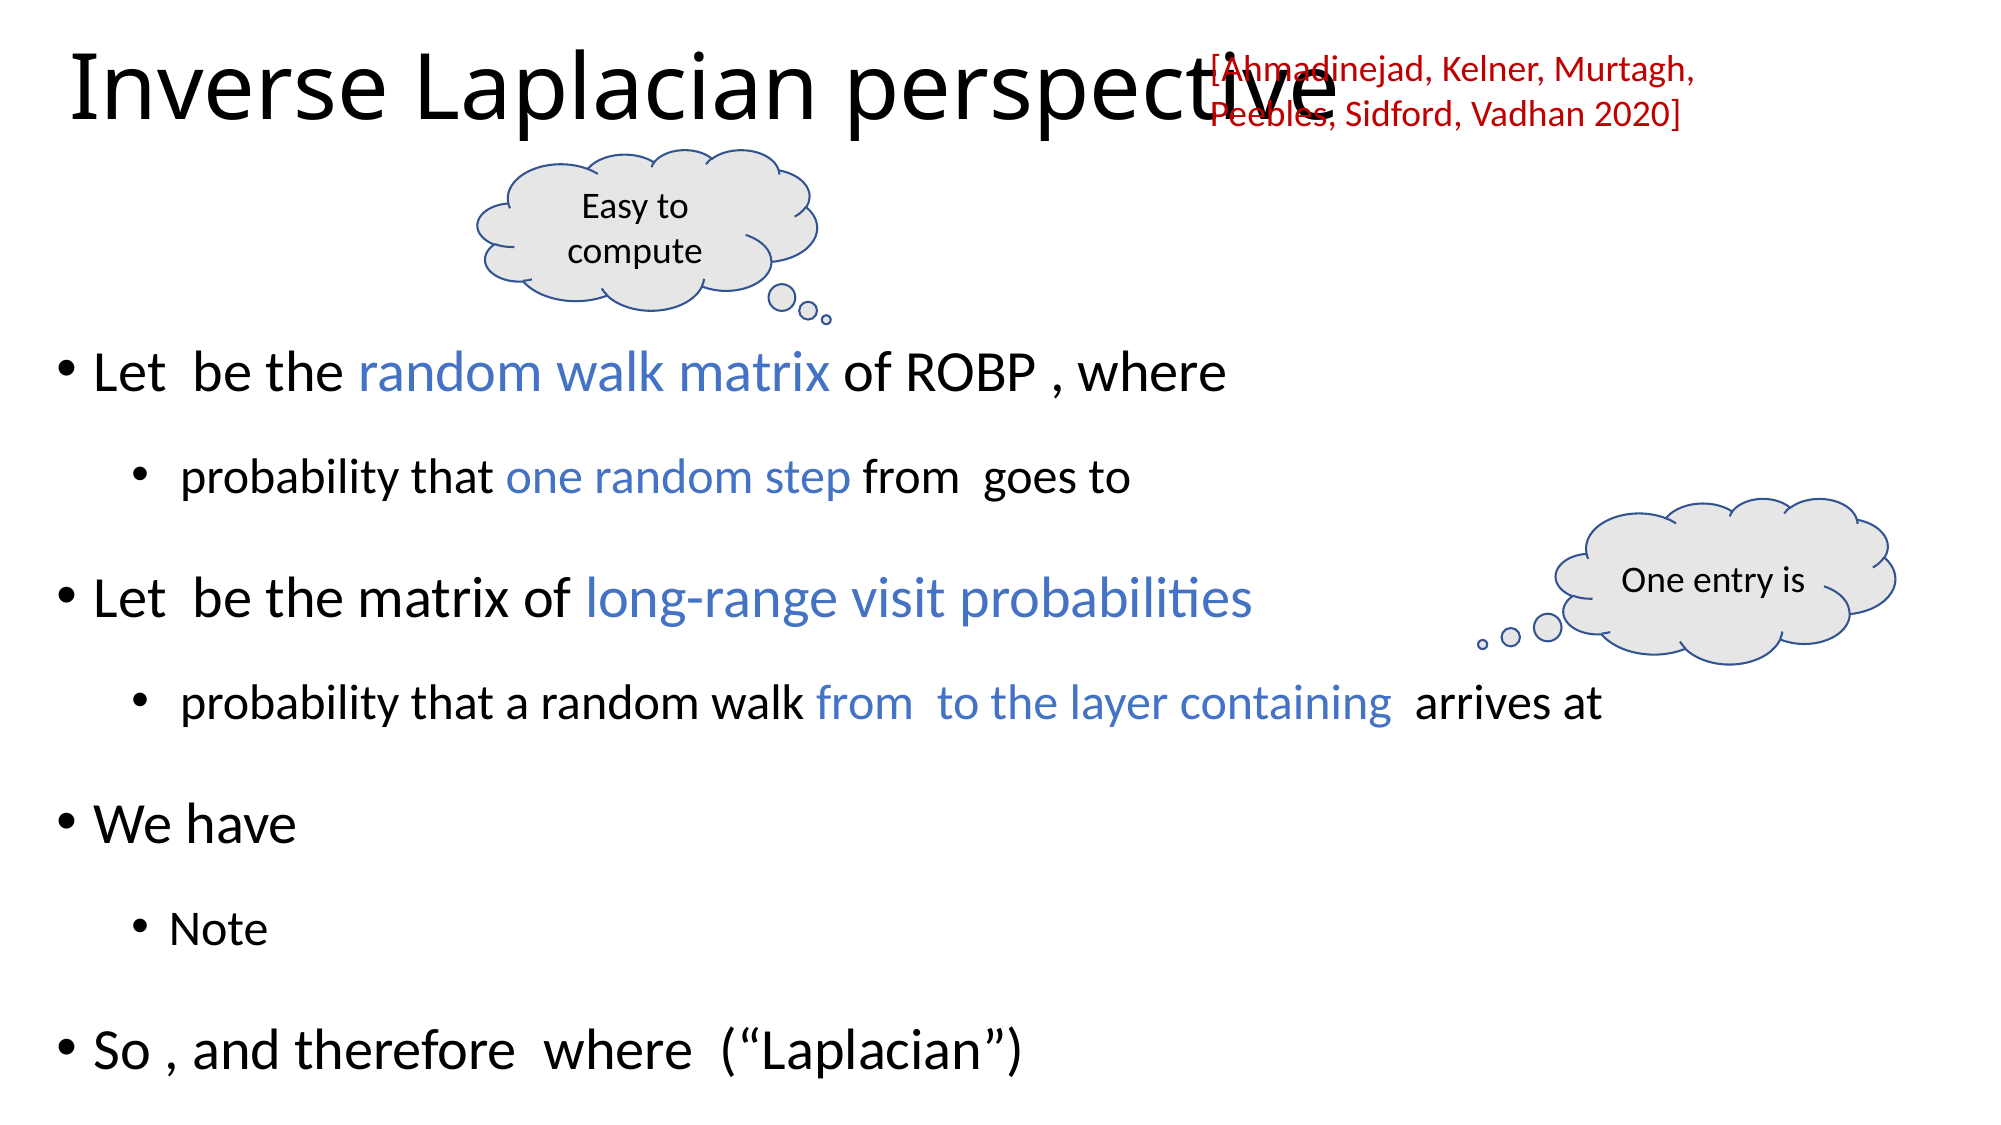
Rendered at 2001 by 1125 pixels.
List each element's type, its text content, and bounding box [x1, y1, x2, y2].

text_box Easy to compute [476, 149, 819, 312]
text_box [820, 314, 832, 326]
text_box Easy to compute [798, 300, 819, 321]
title Inverse Laplacian perspective [54, 0, 1969, 199]
text_box [Ahmadinejad, Kelner, Murtagh, Peebles, Sidford, Vadhan 2020] [1195, 37, 1738, 142]
